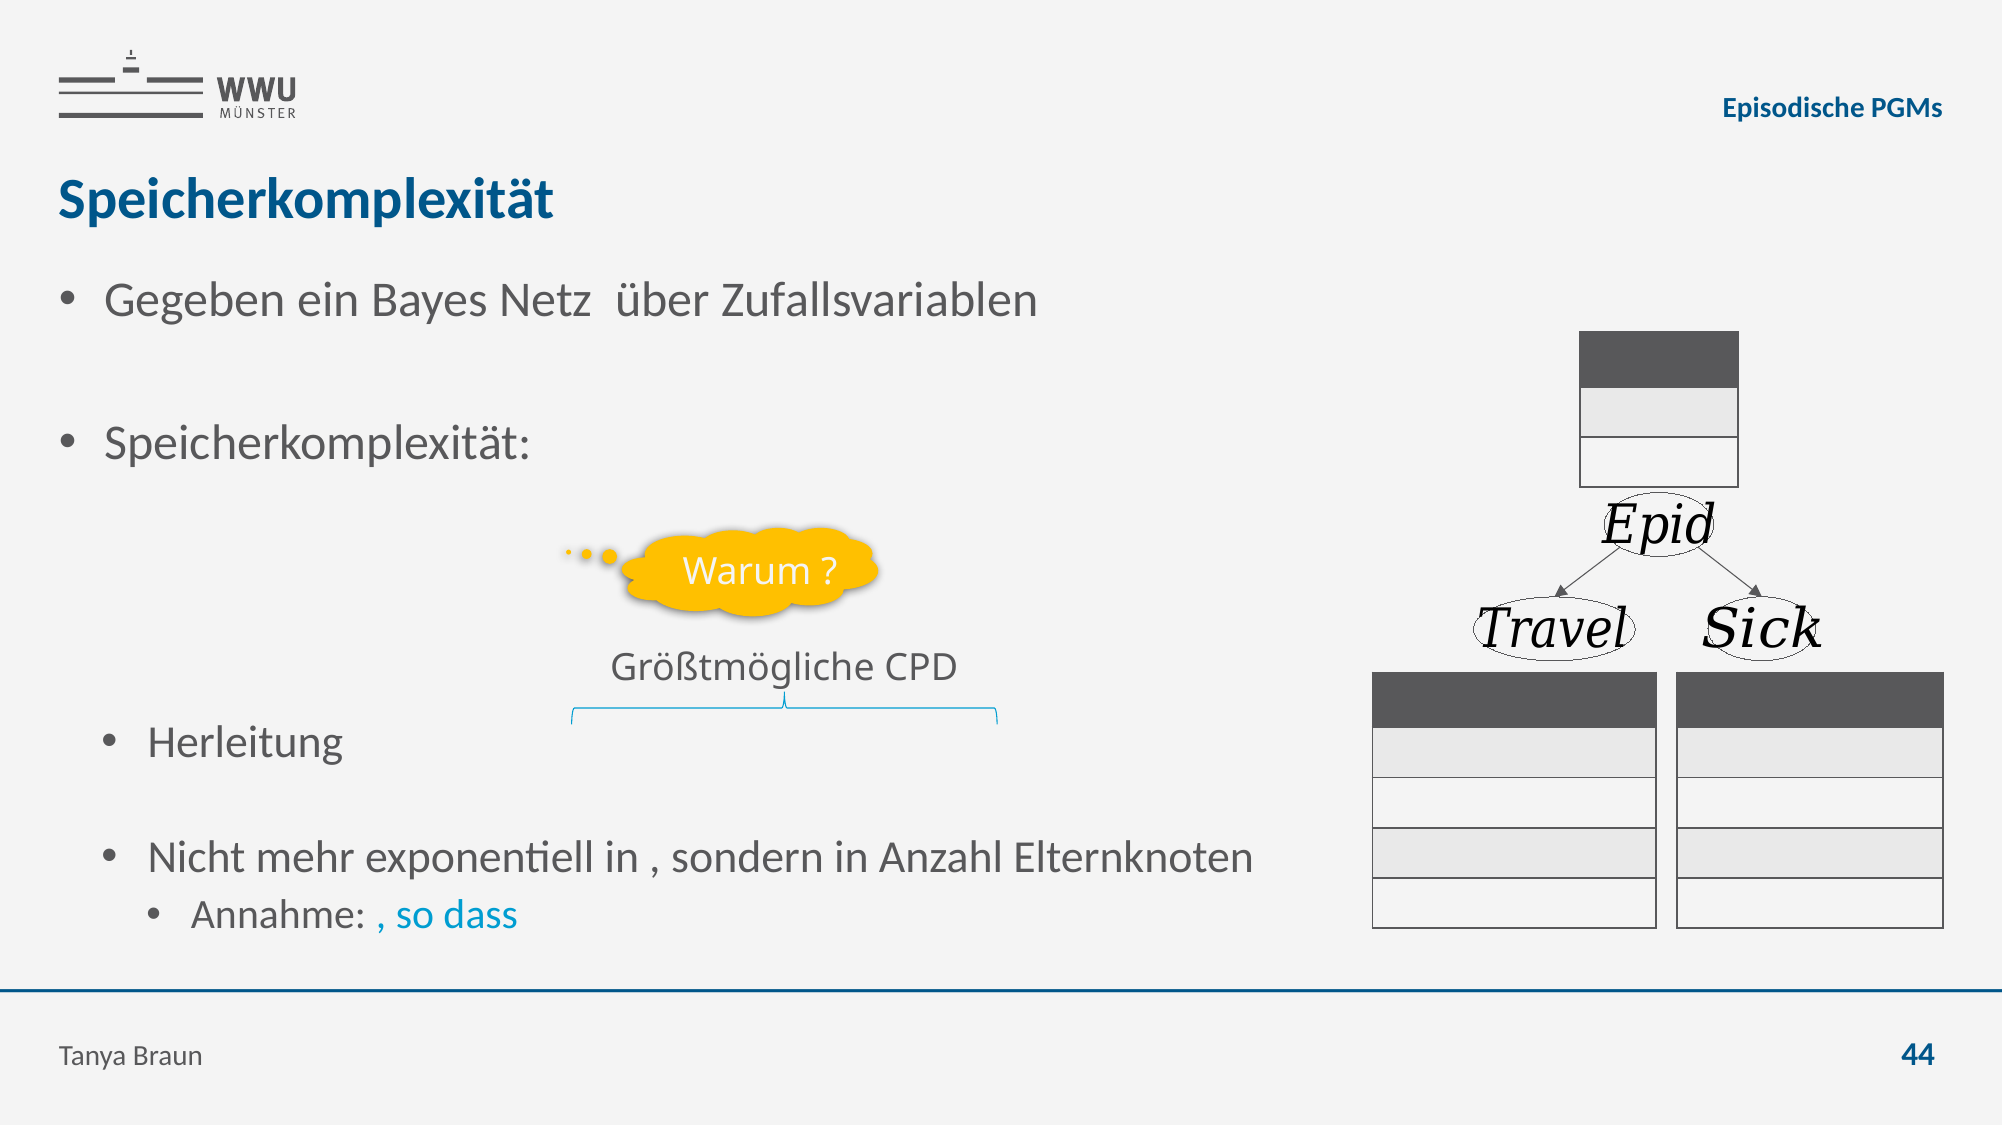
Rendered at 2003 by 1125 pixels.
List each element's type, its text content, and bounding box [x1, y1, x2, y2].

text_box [1473, 492, 1828, 661]
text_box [621, 527, 879, 617]
slide_number 44 [1824, 1012, 1943, 1072]
footer Tanya Braun [59, 1012, 1442, 1072]
slide_number Episodische PGMs [590, 63, 1943, 123]
title Speicherkomplexität [59, 148, 1943, 243]
text_box Größtmögliche CPD [595, 635, 974, 696]
text_box [571, 696, 998, 725]
